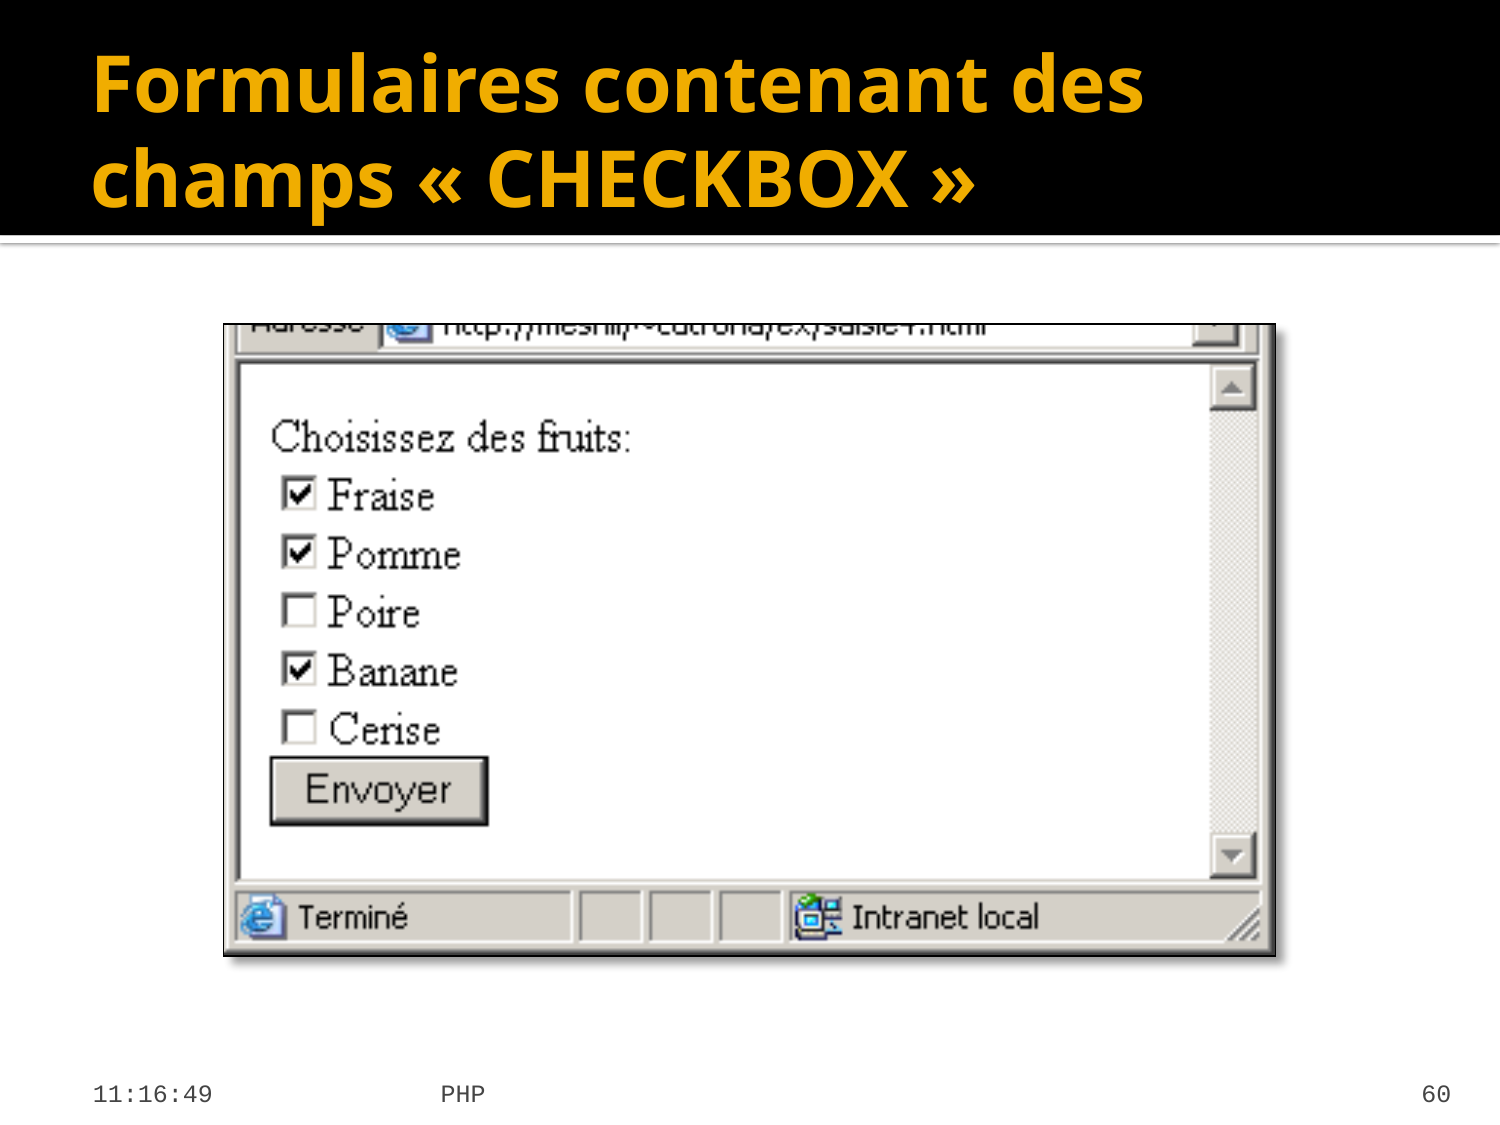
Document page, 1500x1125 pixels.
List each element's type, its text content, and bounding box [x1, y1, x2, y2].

title Formulaires contenant des champs « CHECKBOX » [75, 25, 1425, 231]
picture [224, 324, 1275, 956]
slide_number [75, 1062, 425, 1108]
slide_number 60 [1345, 1062, 1467, 1108]
footer PHP [433, 1062, 1337, 1108]
